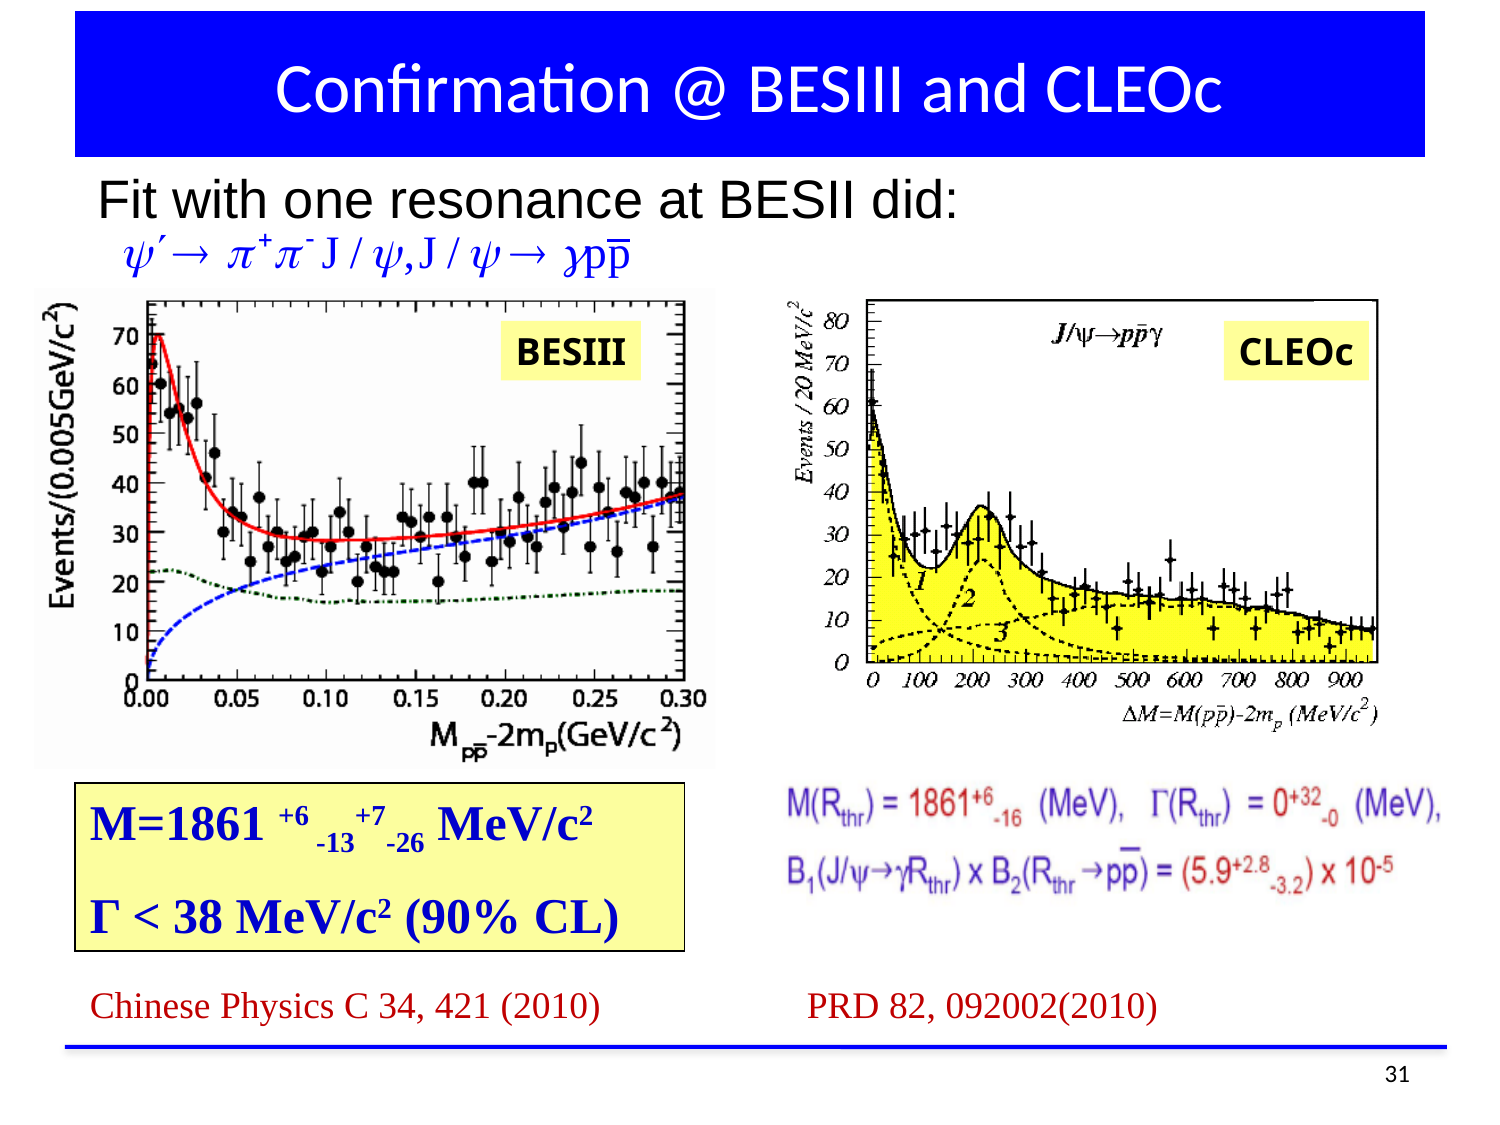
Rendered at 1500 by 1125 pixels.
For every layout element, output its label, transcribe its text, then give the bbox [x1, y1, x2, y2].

title Confirmation @ BESIII and CLEOc [75, 11, 1425, 157]
picture [33, 287, 716, 769]
text_box Fit with one resonance at BESII did: [82, 156, 1056, 237]
text_box Chinese Physics C 34, 421 (2010) [74, 973, 641, 1033]
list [780, 284, 1395, 739]
slide_number 31 [1074, 1042, 1425, 1103]
picture [780, 768, 1457, 917]
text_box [108, 214, 641, 286]
text_box M=1861 +6 -13+7-26 MeV/c2 Γ < 38 MeV/c2 (90% CL) [75, 782, 685, 951]
text_box PRD 82, 092002(2010) [792, 973, 1358, 1033]
